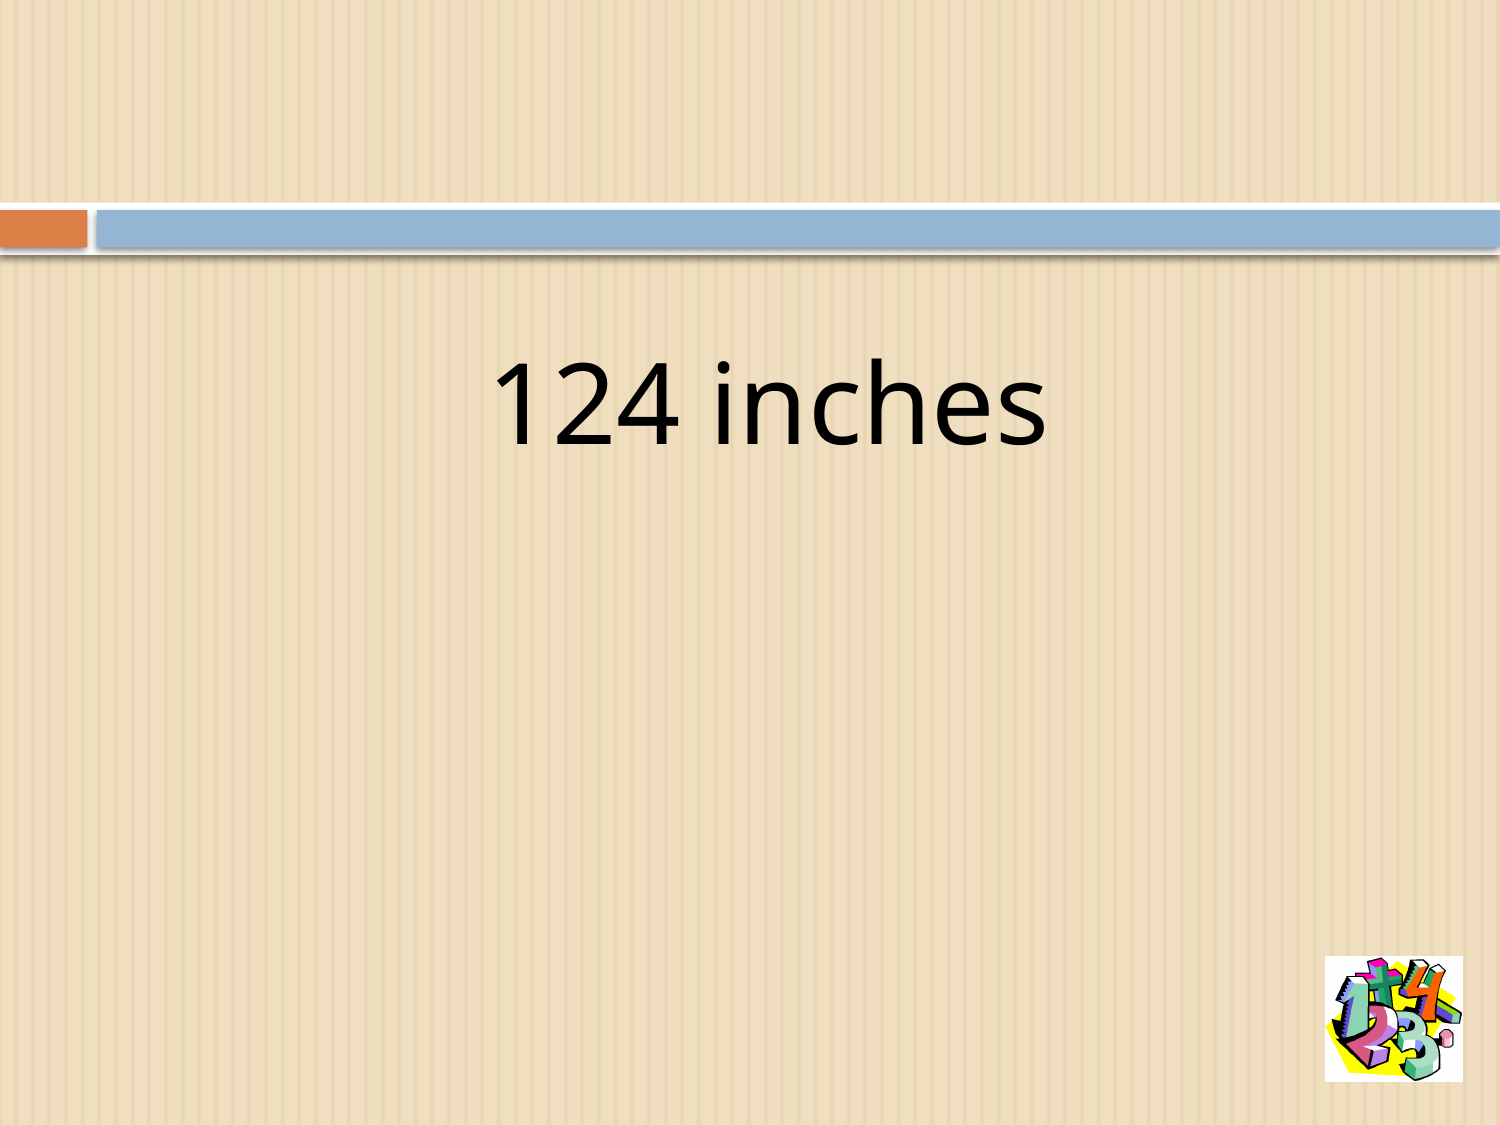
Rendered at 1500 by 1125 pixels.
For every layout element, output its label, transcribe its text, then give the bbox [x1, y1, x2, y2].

picture [1324, 955, 1464, 1082]
list 124 inches [99, 324, 1438, 1063]
